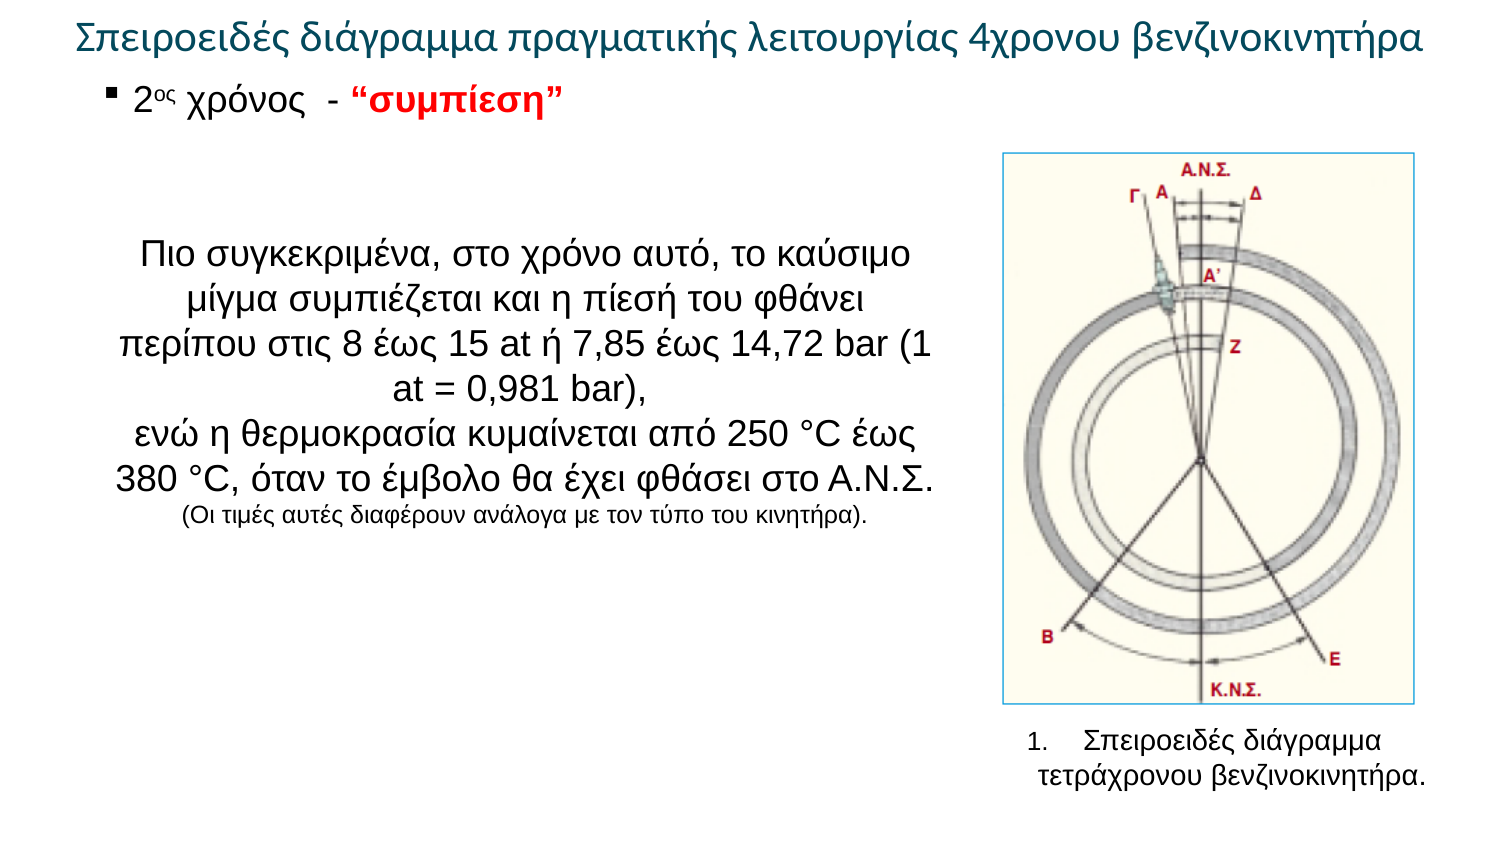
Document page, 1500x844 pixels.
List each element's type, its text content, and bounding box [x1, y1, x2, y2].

picture [997, 146, 1420, 710]
text_box Πιο συγκεκριμένα, στο χρόνο αυτό, το καύσιμο μίγμα συμπιέζεται και η πίεσή του φθάνει περίπου στις 8 έως 15 at ή 7,85 έως 14,72 bar (1 at = 0,981 bar), ενώ η θερμοκρασία κυμαίνεται από 250 °C έως 380 °C, όταν το έμβολο θα έχει φθάσει στο Α.Ν.Σ. (Οι τιμές αυτές διαφέρουν ανάλογα με τον τύπο του κινητήρα). [100, 221, 951, 537]
text_box Σπειροειδές διάγραμμα τετράχρονου βενζινοκινητήρα. [962, 713, 1447, 799]
text_box 2ος χρόνος - “συμπίεση” [88, 67, 1424, 128]
text_box Σπειροειδές διάγραμμα πραγματικής λειτουργίας 4χρονου βενζινοκινητήρα [29, 0, 1471, 68]
